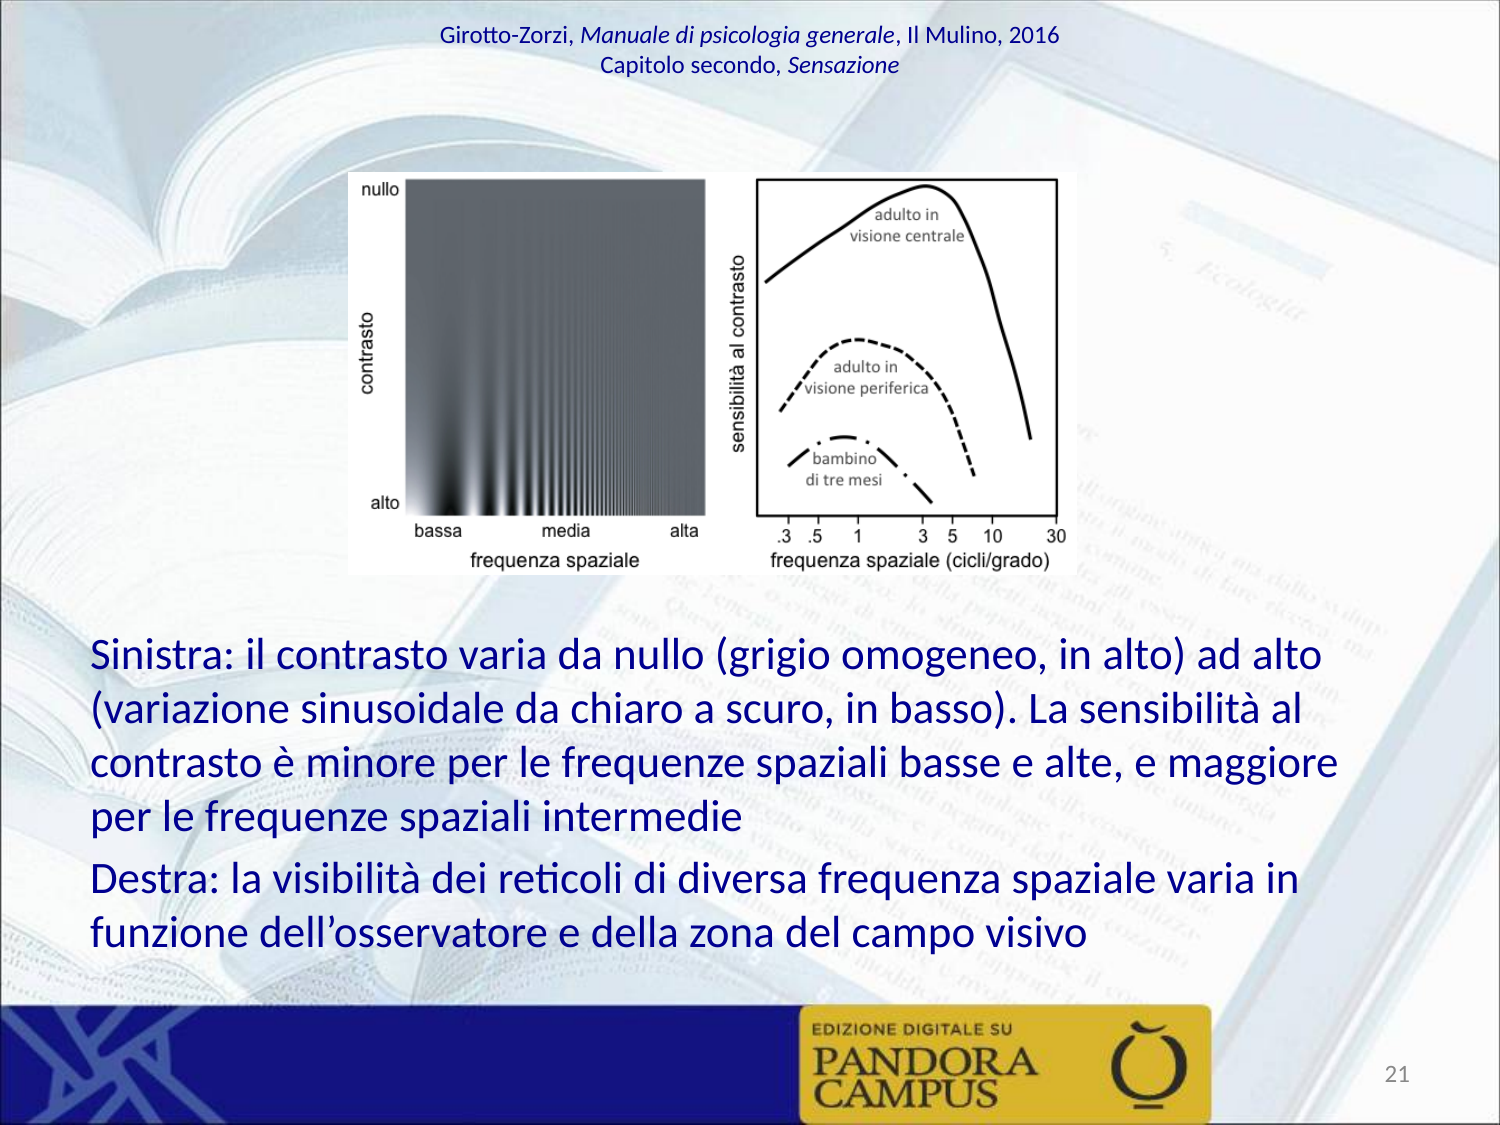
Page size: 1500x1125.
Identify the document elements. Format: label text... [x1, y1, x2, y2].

list Sinistra: il contrasto varia da nullo (grigio omogeneo, in alto) ad alto (variazione sinusoidale da chiaro a scuro, in basso). La sensibilità al contrasto è minore per le frequenze spaziali basse e alte, e maggiore per le frequenze spaziali intermedie Destra: la visibilità dei reticoli di diversa frequenza spaziale varia in funzione dell’osservatore e della zona del campo visivo [75, 137, 1424, 965]
slide_number ‹#› [1074, 1042, 1425, 1103]
picture [0, 0, 1500, 1125]
